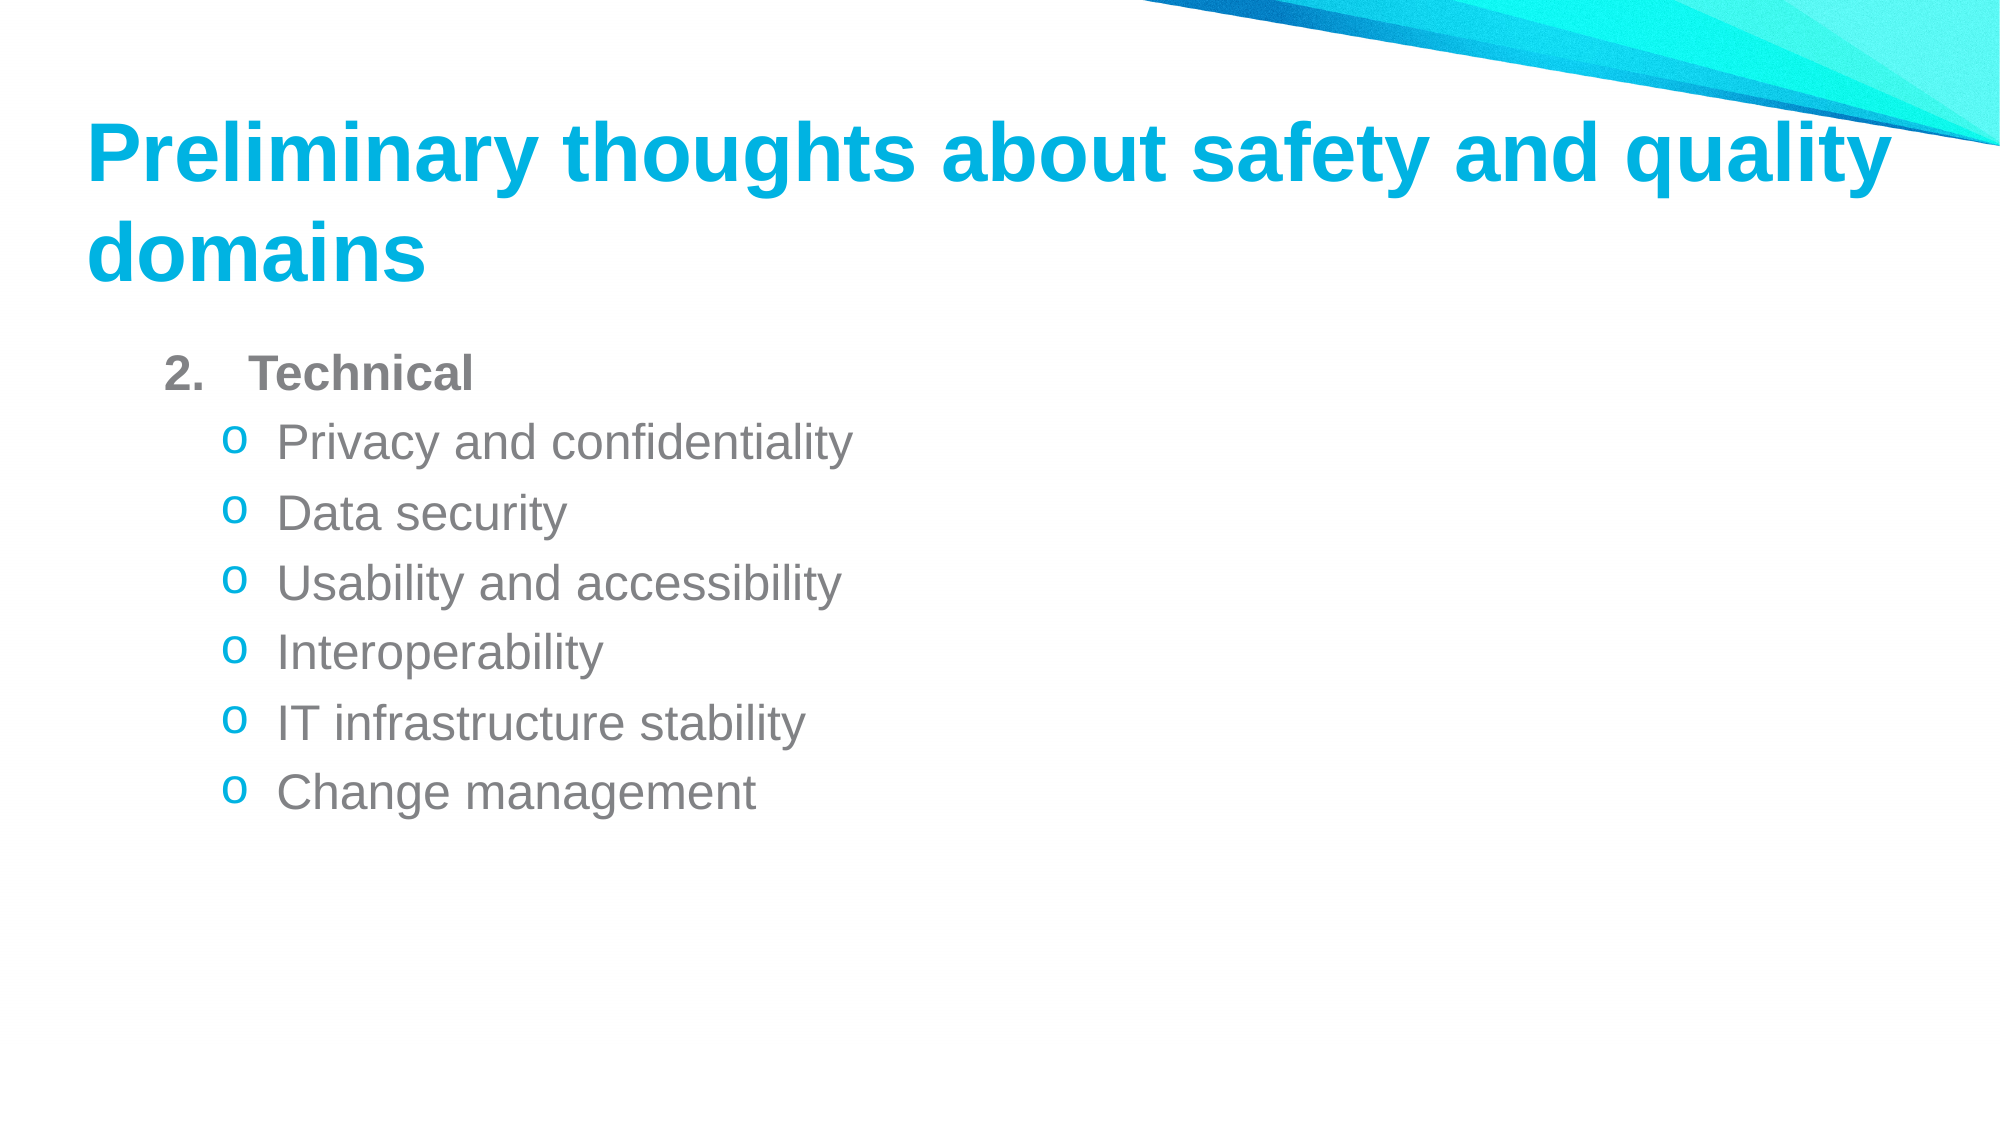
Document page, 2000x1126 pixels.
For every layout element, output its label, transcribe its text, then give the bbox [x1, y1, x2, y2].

list Technical Privacy and confidentiality Data security Usability and accessibility Interoperability IT infrastructure stability Change management [107, 339, 1900, 1126]
title Preliminary thoughts about safety and quality domains [86, 98, 1900, 233]
picture [0, 0, 2000, 1044]
